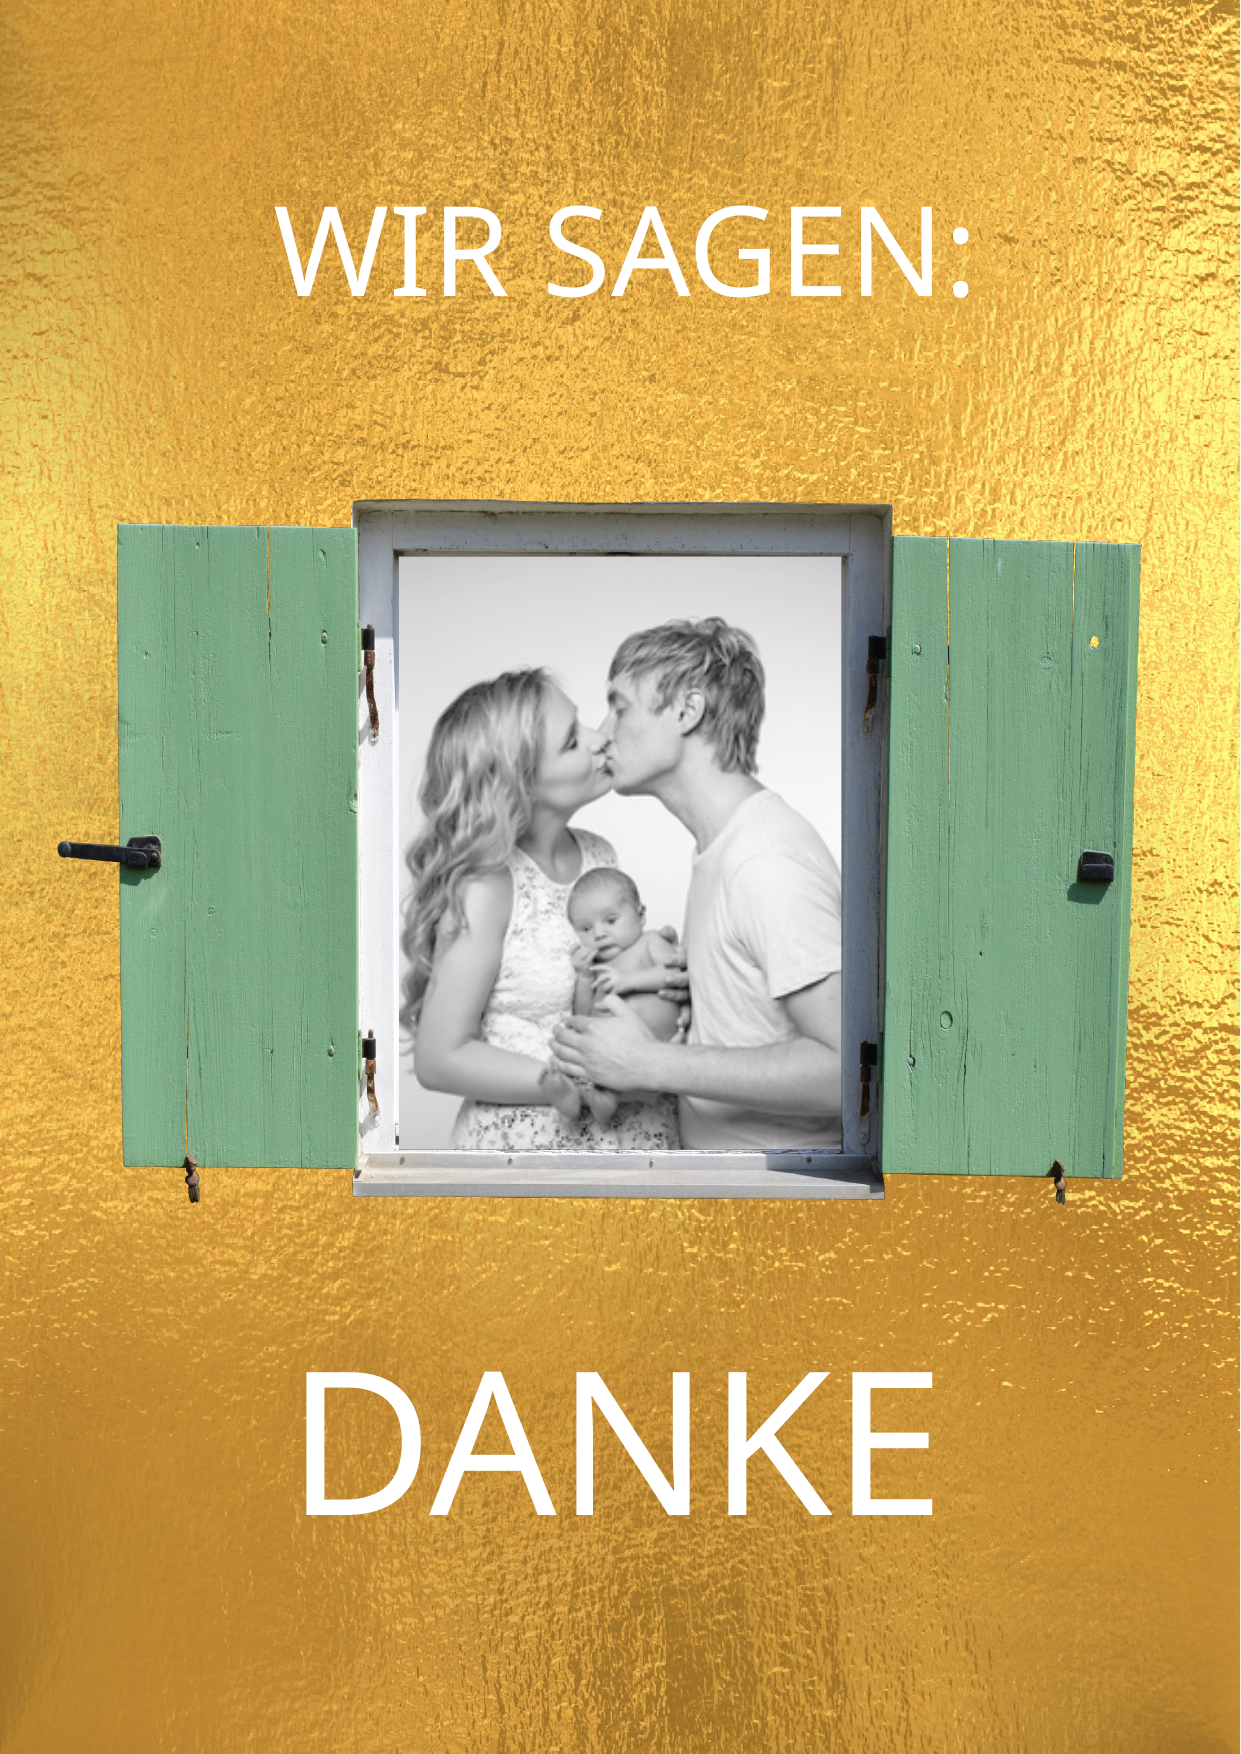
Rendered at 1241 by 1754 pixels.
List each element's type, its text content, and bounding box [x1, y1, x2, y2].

text_box DANKE [184, 1353, 1048, 1610]
text_box WIR SAGEN: [112, 73, 1139, 367]
picture [0, 0, 1241, 1754]
